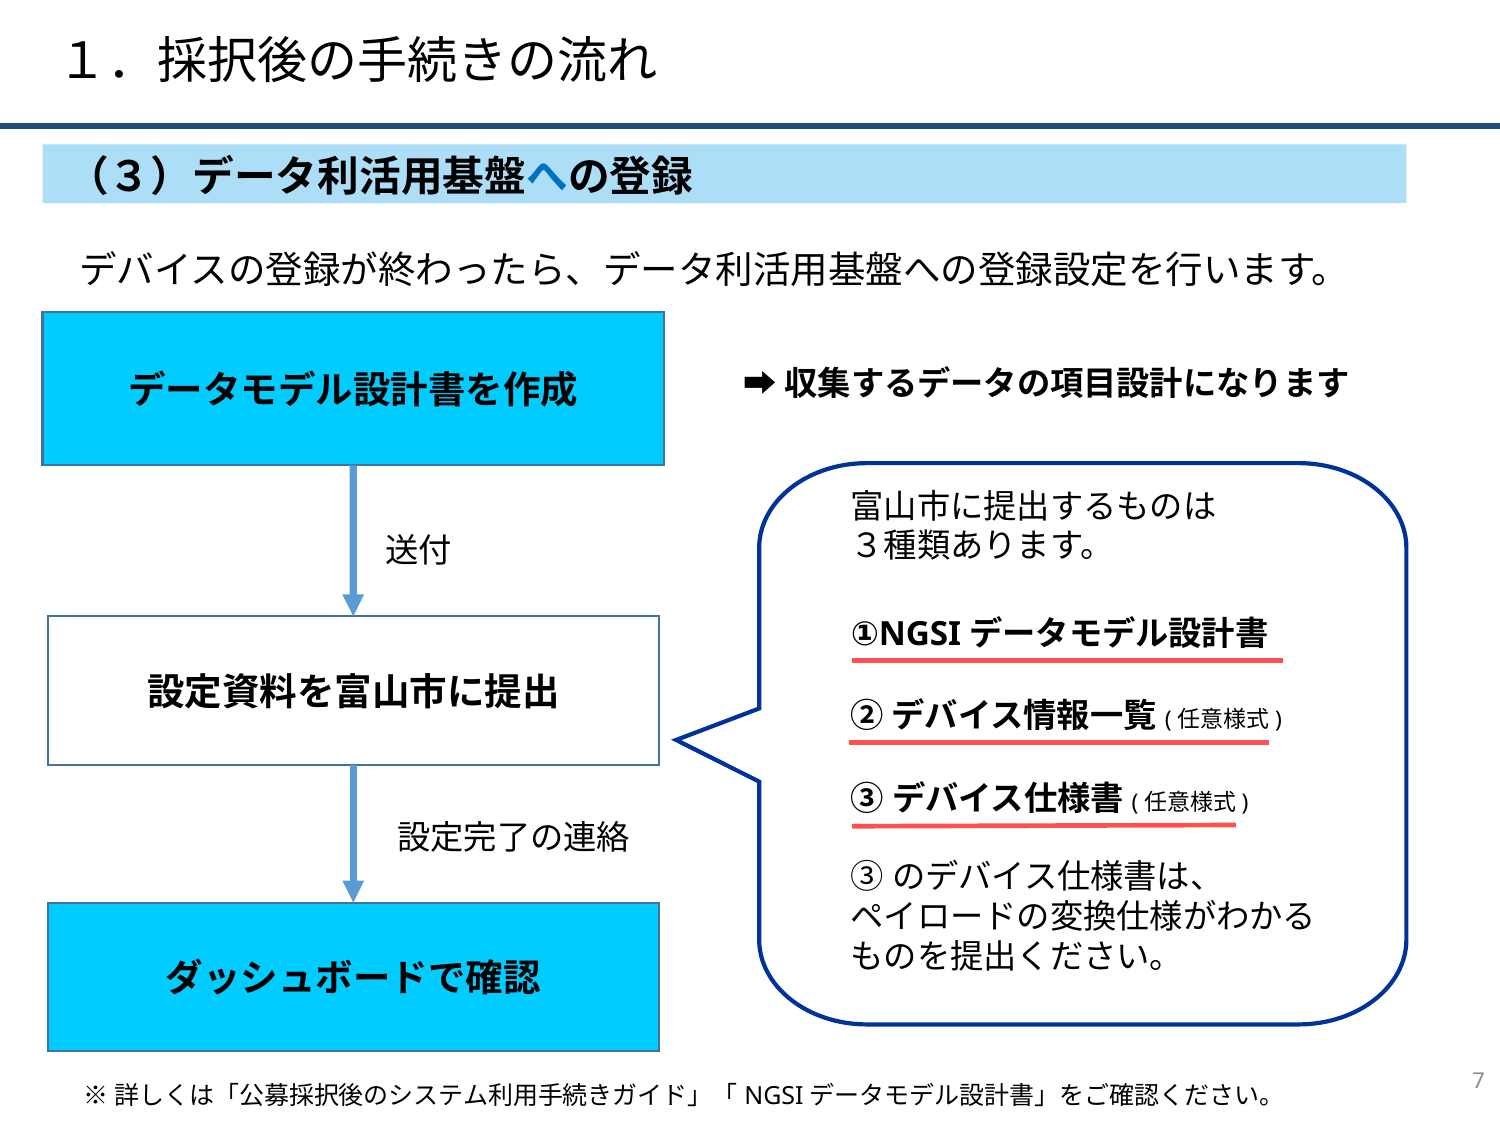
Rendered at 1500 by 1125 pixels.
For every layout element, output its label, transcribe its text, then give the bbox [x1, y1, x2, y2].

text_box ②デバイス情報一覧(任意様式) [835, 687, 1368, 742]
text_box ダッシュボードで確認 [47, 902, 660, 1052]
text_box [42, 143, 52, 204]
text_box データモデル設計書を作成 [41, 311, 665, 466]
text_box ①NGSIデータモデル設計書 [836, 605, 1331, 660]
text_box ※詳しくは「公募採択後のシステム利用手続きガイド」「NGSIデータモデル設計書」をご確認ください。 [68, 1057, 1384, 1117]
text_box 設定完了の連絡 [382, 808, 661, 864]
text_box [1214, 143, 1407, 204]
text_box 設定資料を富山市に提出 [47, 615, 660, 766]
text_box ③のデバイス仕様書は、 ペイロードの変換仕様がわかる ものを提出ください。 [836, 847, 1384, 1023]
text_box １．採択後の手続きの流れ [42, 4, 1436, 119]
text_box 富山市に提出するものは ３種類あります。 [836, 477, 1331, 572]
text_box （３）データ利活用基盤への登録 [52, 142, 1214, 208]
text_box 送付 [370, 522, 649, 577]
text_box デバイスの登録が終わったら、データ利活用基盤への登録設定を行います。 [64, 238, 1461, 299]
slide_number 6 [1439, 1051, 1500, 1111]
text_box ③デバイス仕様書(任意様式) [836, 769, 1331, 825]
text_box [673, 462, 1408, 1022]
text_box ➡収集するデータの項目設計になります [728, 354, 1416, 409]
